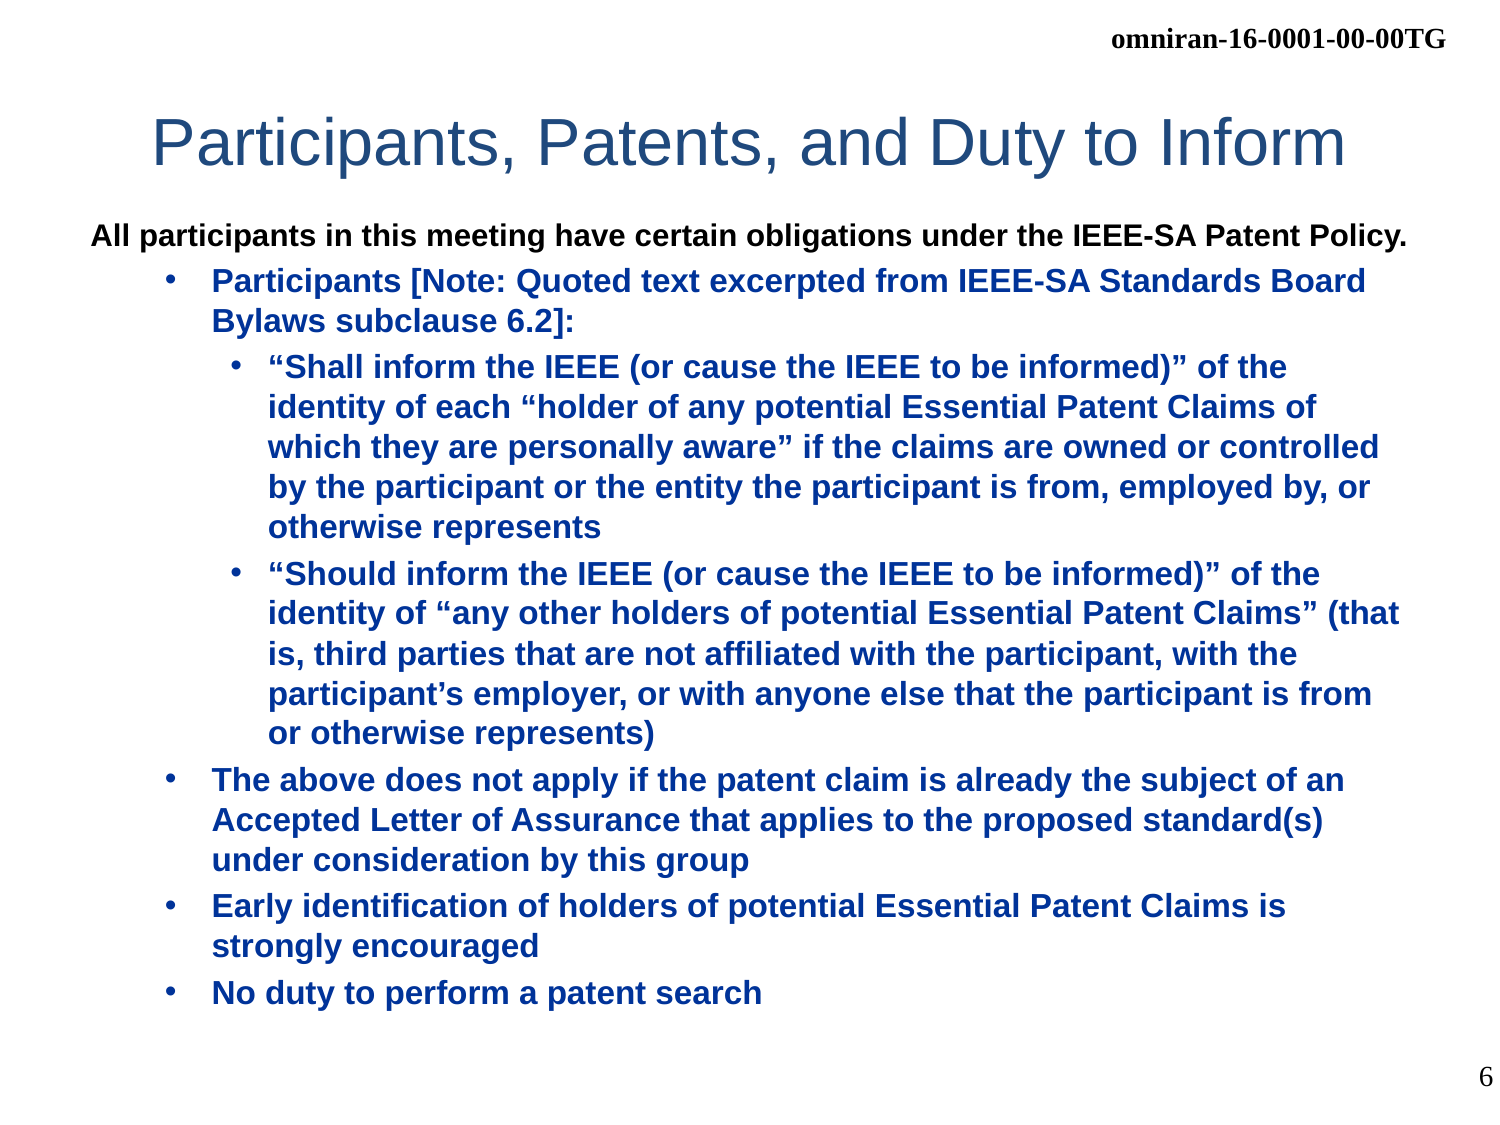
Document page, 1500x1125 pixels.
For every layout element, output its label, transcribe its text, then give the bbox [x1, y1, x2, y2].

title Participants, Patents, and Duty to Inform [75, 45, 1425, 207]
list All participants in this meeting have certain obligations under the IEEE-SA Patent Policy. Participants [Note: Quoted text excerpted from IEEE-SA Standards Board Bylaws subclause 6.2]: “Shall inform the IEEE (or cause the IEEE to be informed)” of the identity of each “holder of any potential Essential Patent Claims of which they are personally aware” if the claims are owned or controlled by the participant or the entity the participant is from, employed by, or otherwise represents “Should inform the IEEE (or cause the IEEE to be informed)” of the identity of “any other holders of potential Essential Patent Claims” (that is, third parties that are not affiliated with the participant, with the participant’s employer, or with anyone else that the participant is from or otherwise represents) The above does not apply if the patent claim is already the subject of an Accepted Letter of Assurance that applies to the proposed standard(s) under consideration by this group Early identification of holders of potential Essential Patent Claims is strongly encouraged No duty to perform a patent search [75, 207, 1425, 1038]
